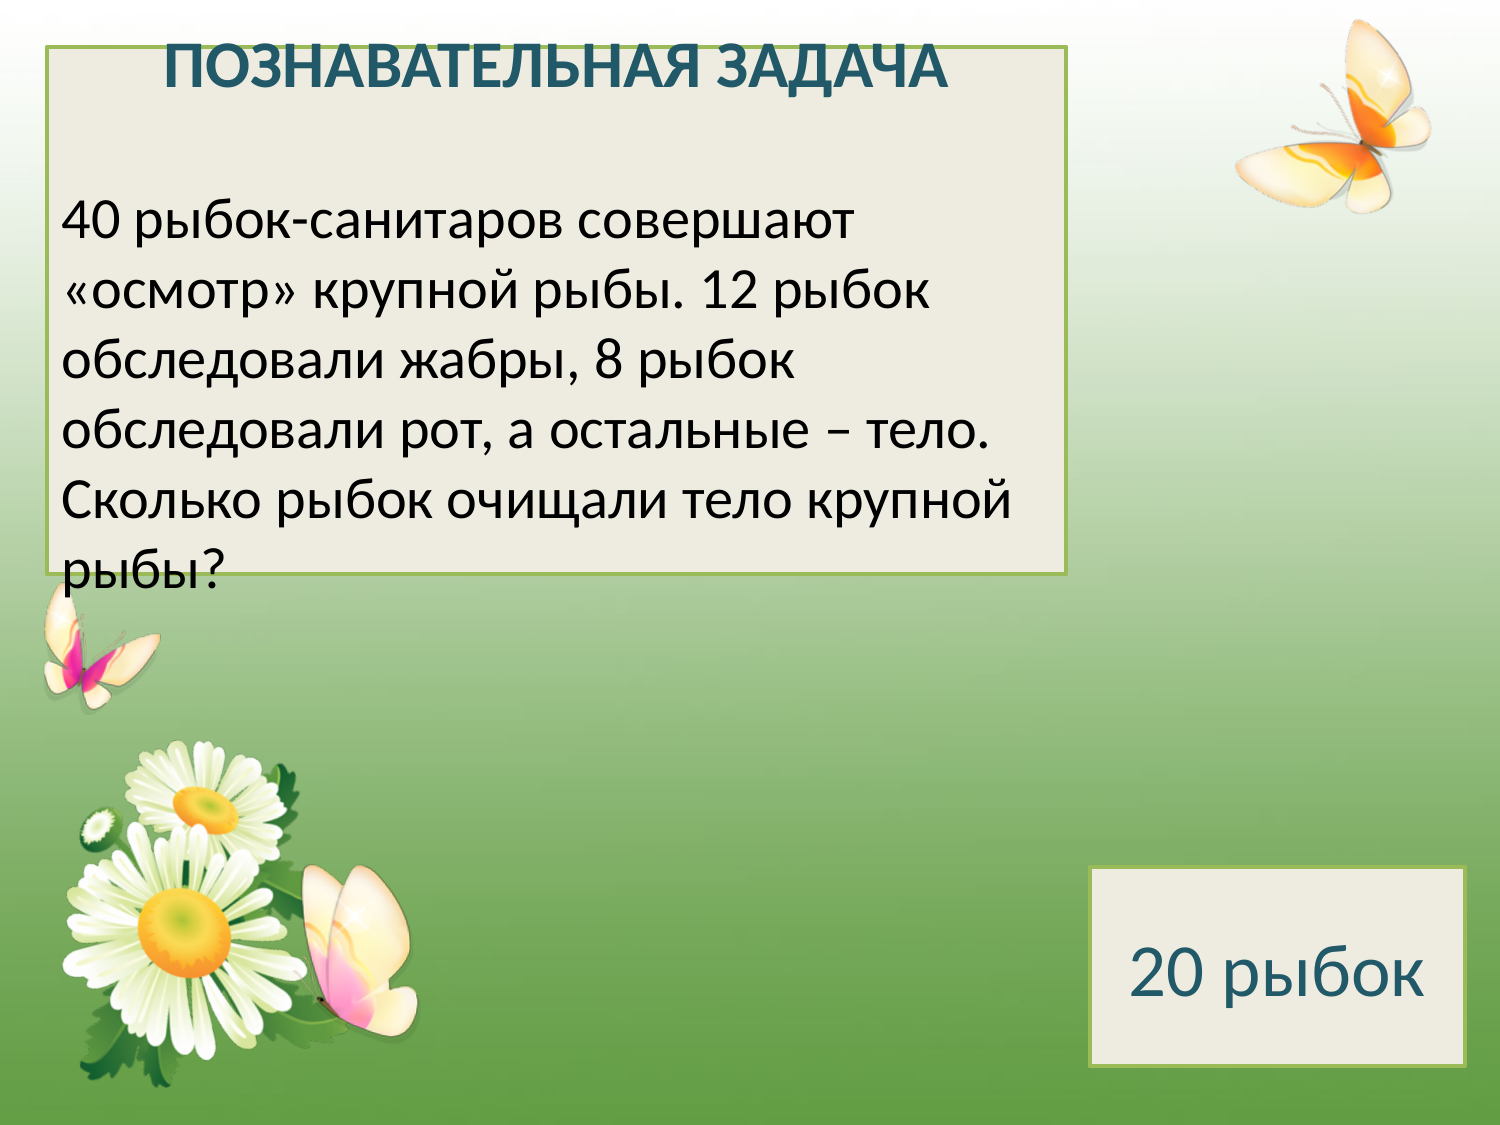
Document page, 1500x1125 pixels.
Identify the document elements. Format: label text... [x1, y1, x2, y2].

picture [0, 0, 1500, 1125]
text_box 20 рыбок [1088, 865, 1467, 1068]
text_box ПОЗНАВАТЕЛЬНАЯ ЗАДАЧА 40 рыбок-санитаров совершают «осмотр» крупной рыбы. 12 рыбок обследовали жабры, 8 рыбок обследовали рот, а остальные – тело. Сколько рыбок очищали тело крупной рыбы? [45, 45, 1068, 576]
